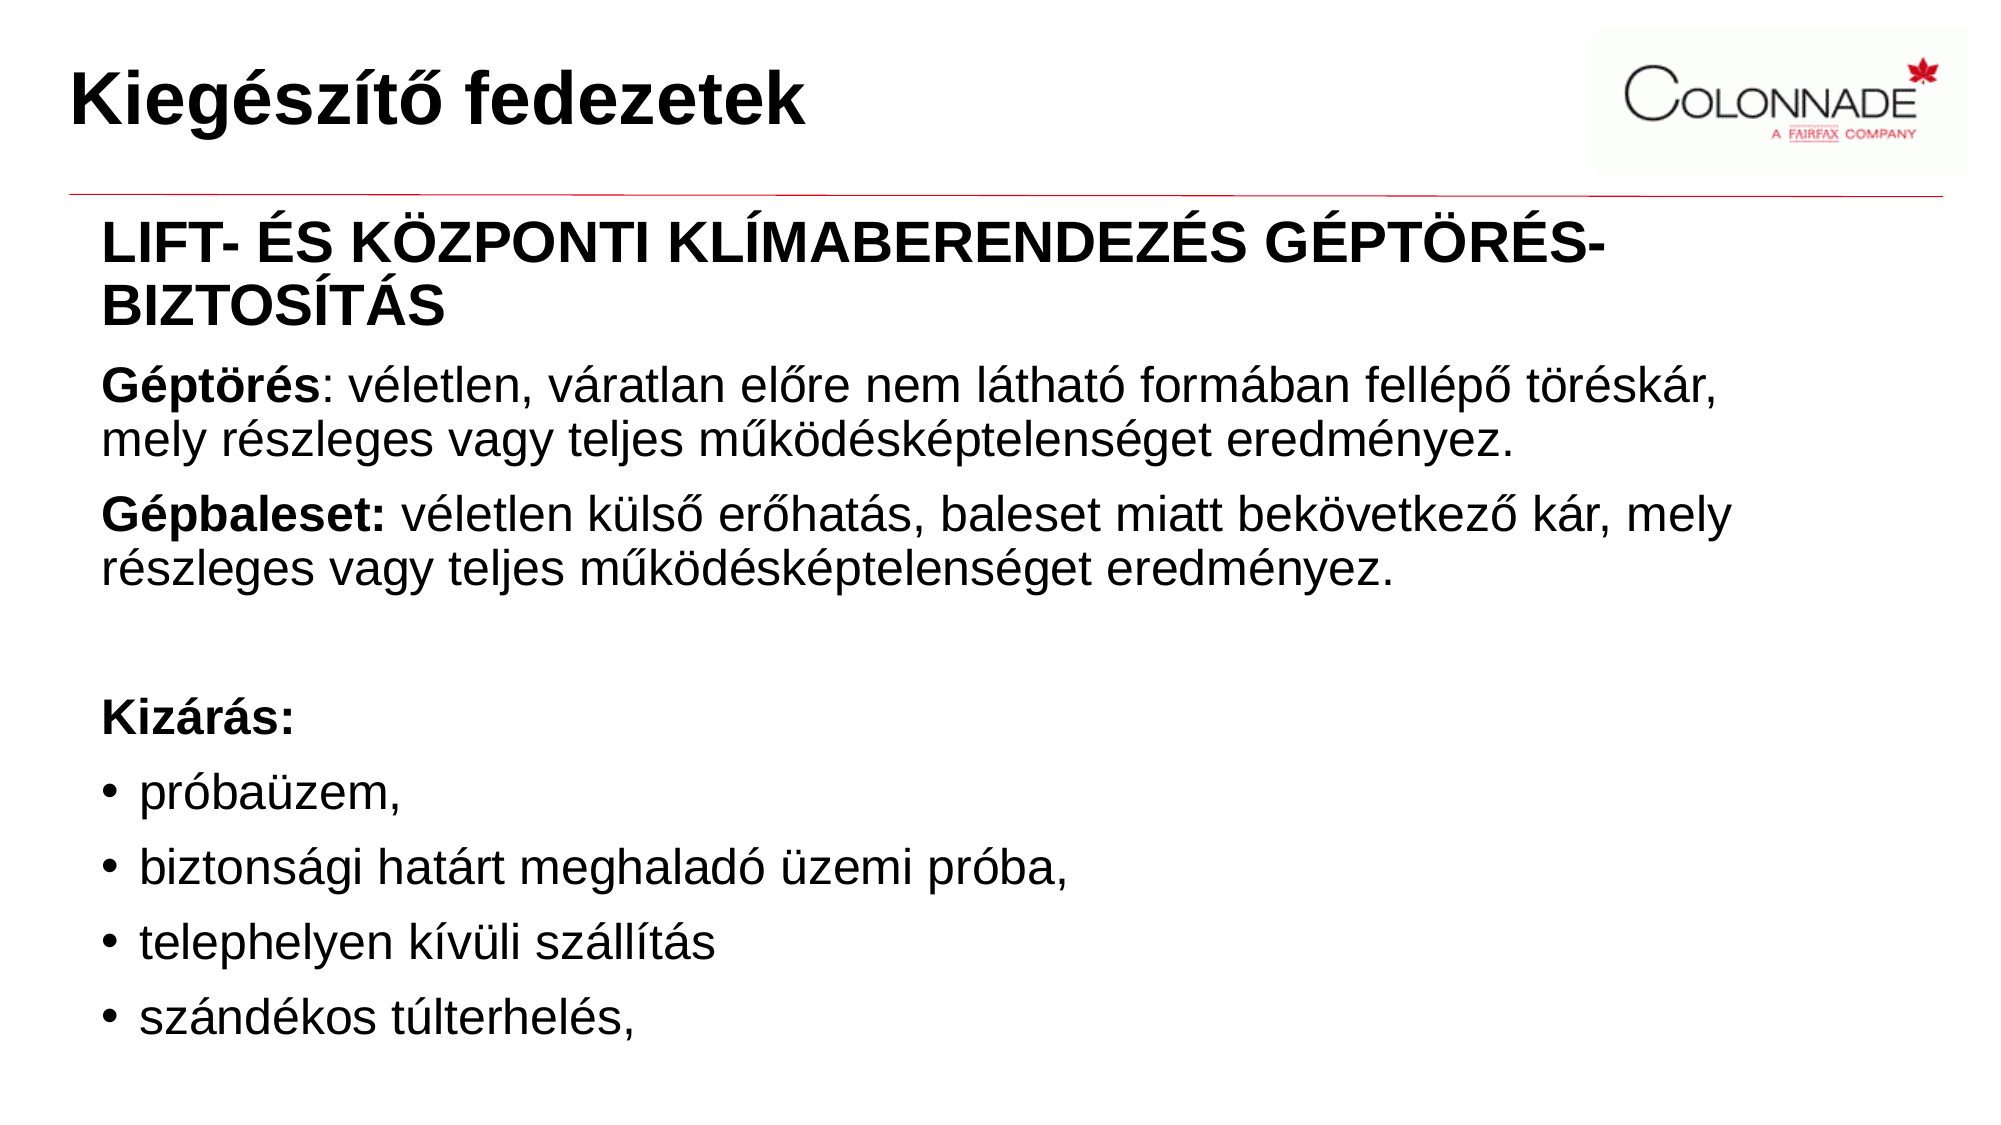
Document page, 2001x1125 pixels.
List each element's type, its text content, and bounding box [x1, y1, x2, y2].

title Kiegészítő fedezetek [69, 51, 1446, 149]
list LIFT- ÉS KÖZPONTI KLÍMABERENDEZÉS GÉPTÖRÉS-BIZTOSÍTÁS Géptörés: véletlen, váratlan előre nem látható formában fellépő töréskár, mely részleges vagy teljes működésképtelenséget eredményez. Gépbaleset: véletlen külső erőhatás, baleset miatt bekövetkező kár, mely részleges vagy teljes működésképtelenséget eredményez. Kizárás: próbaüzem, biztonsági határt meghaladó üzemi próba, telephelyen kívüli szállítás szándékos túlterhelés, [86, 205, 1812, 1062]
picture [1594, 29, 1970, 171]
